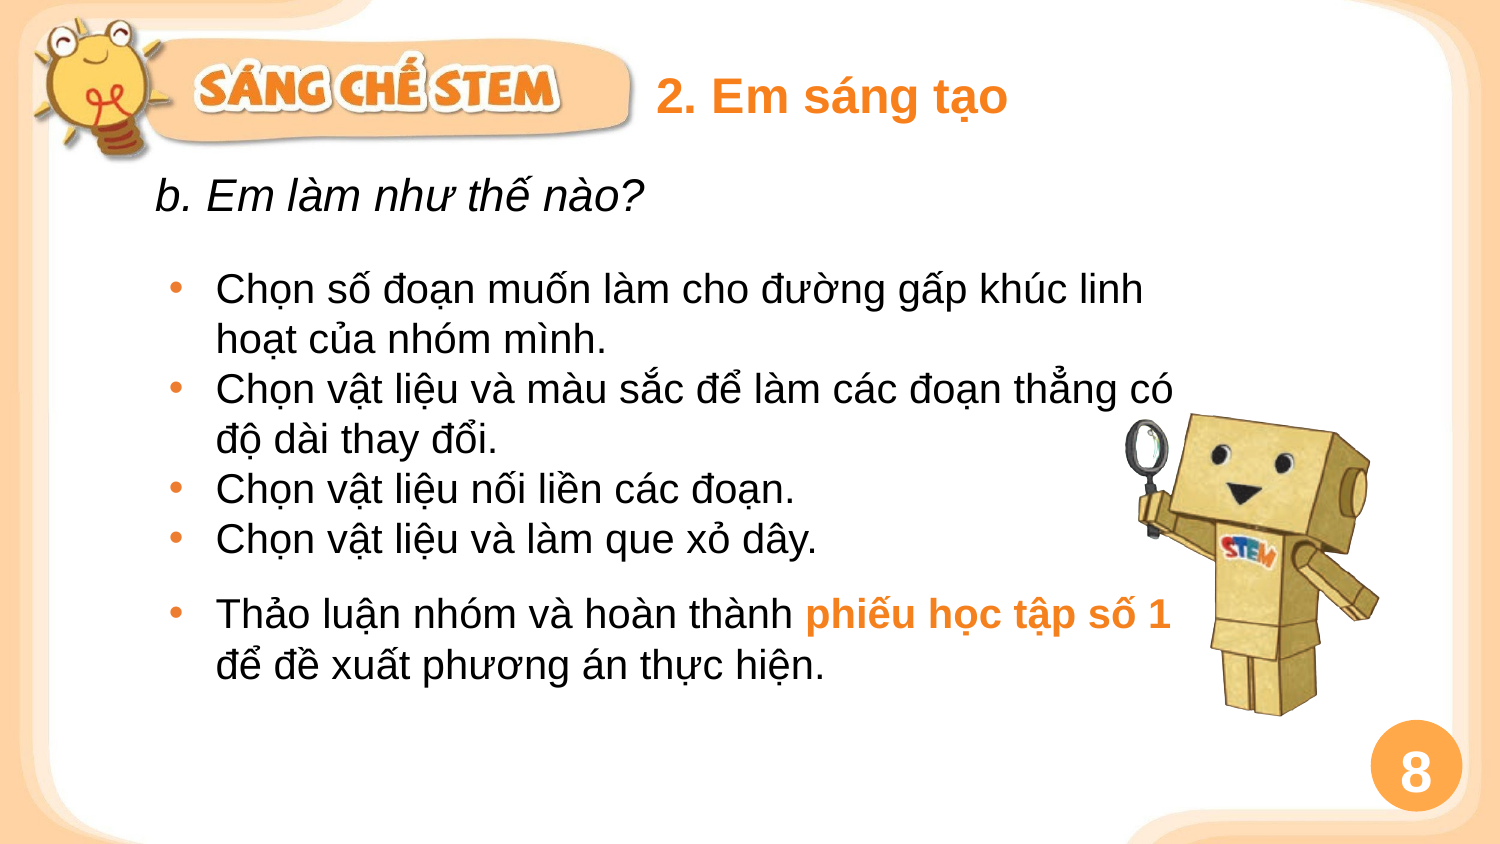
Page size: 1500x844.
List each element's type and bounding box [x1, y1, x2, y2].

text_box [1359, 707, 1474, 812]
picture [0, 0, 1500, 844]
